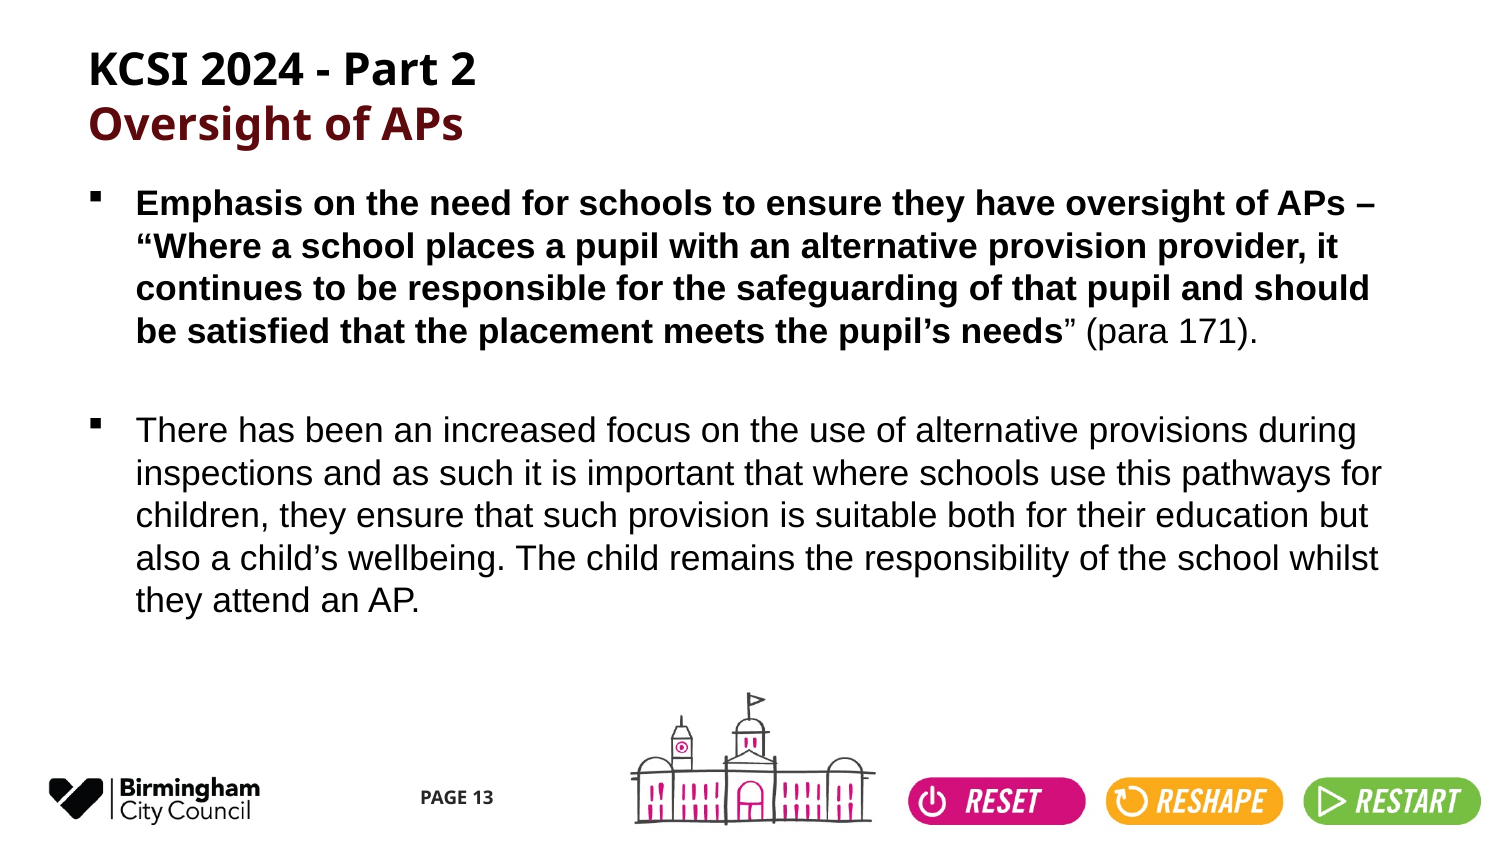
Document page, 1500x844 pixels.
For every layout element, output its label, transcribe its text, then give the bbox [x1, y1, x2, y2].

picture [3, 1, 1500, 844]
list Emphasis on the need for schools to ensure they have oversight of APs – “Where a school places a pupil with an alternative provision provider, it continues to be responsible for the safeguarding of that pupil and should be satisfied that the placement meets the pupil’s needs” (para 171). There has been an increased focus on the use of alternative provisions during inspections and as such it is important that where schools use this pathways for children, they ensure that such provision is suitable both for their education but also a child’s wellbeing. The child remains the responsibility of the school whilst they attend an AP. [75, 173, 1425, 731]
title KCSI 2024 - Part 2 Oversight of APs [75, 33, 1425, 157]
